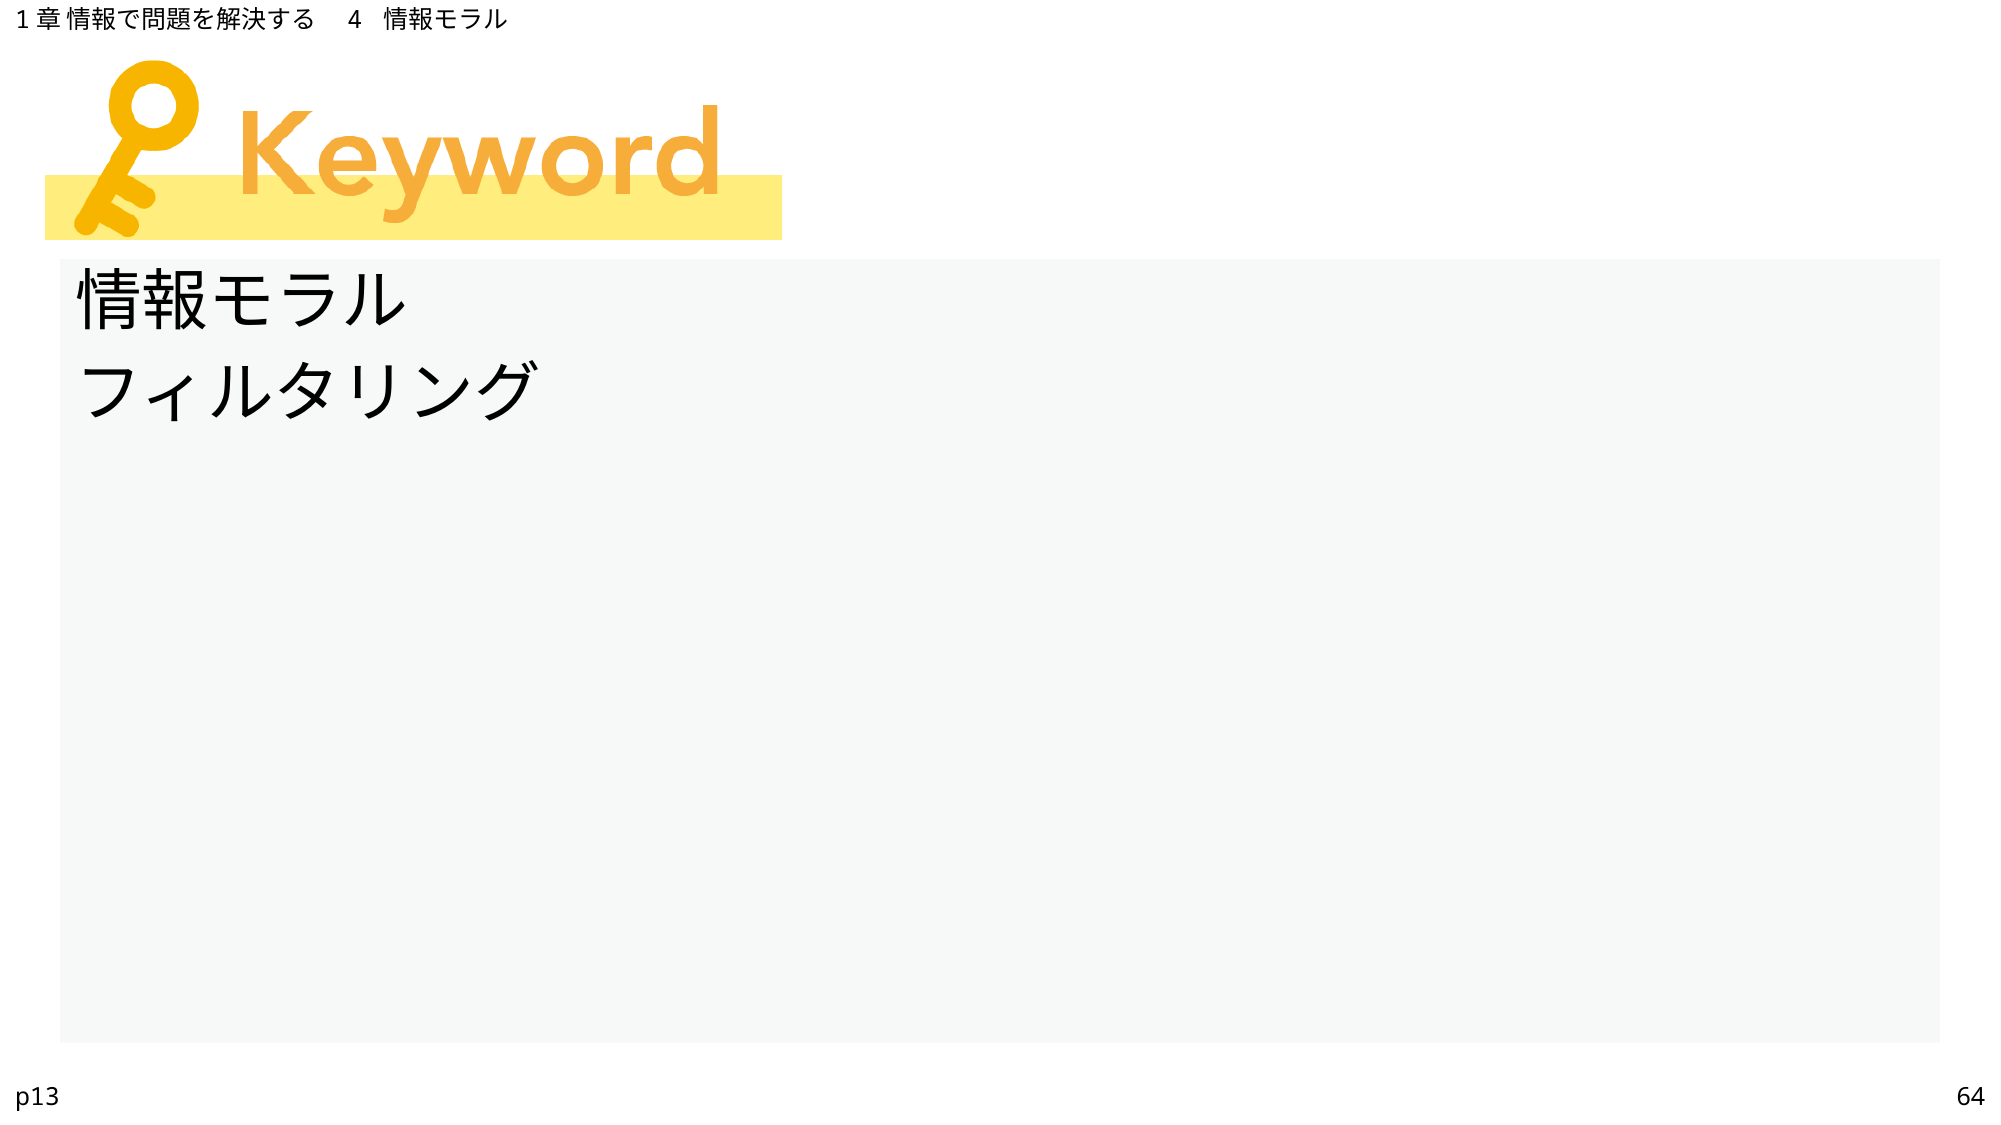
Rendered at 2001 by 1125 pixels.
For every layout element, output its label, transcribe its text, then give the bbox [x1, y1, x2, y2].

picture [45, 48, 783, 253]
slide_number 64 [1550, 1072, 2000, 1123]
list 情報モラル フィルタリング [60, 259, 1940, 1043]
list 1章 情報で問題を解決する 4 情報モラル [0, 0, 1438, 42]
list p13 [0, 1072, 661, 1123]
